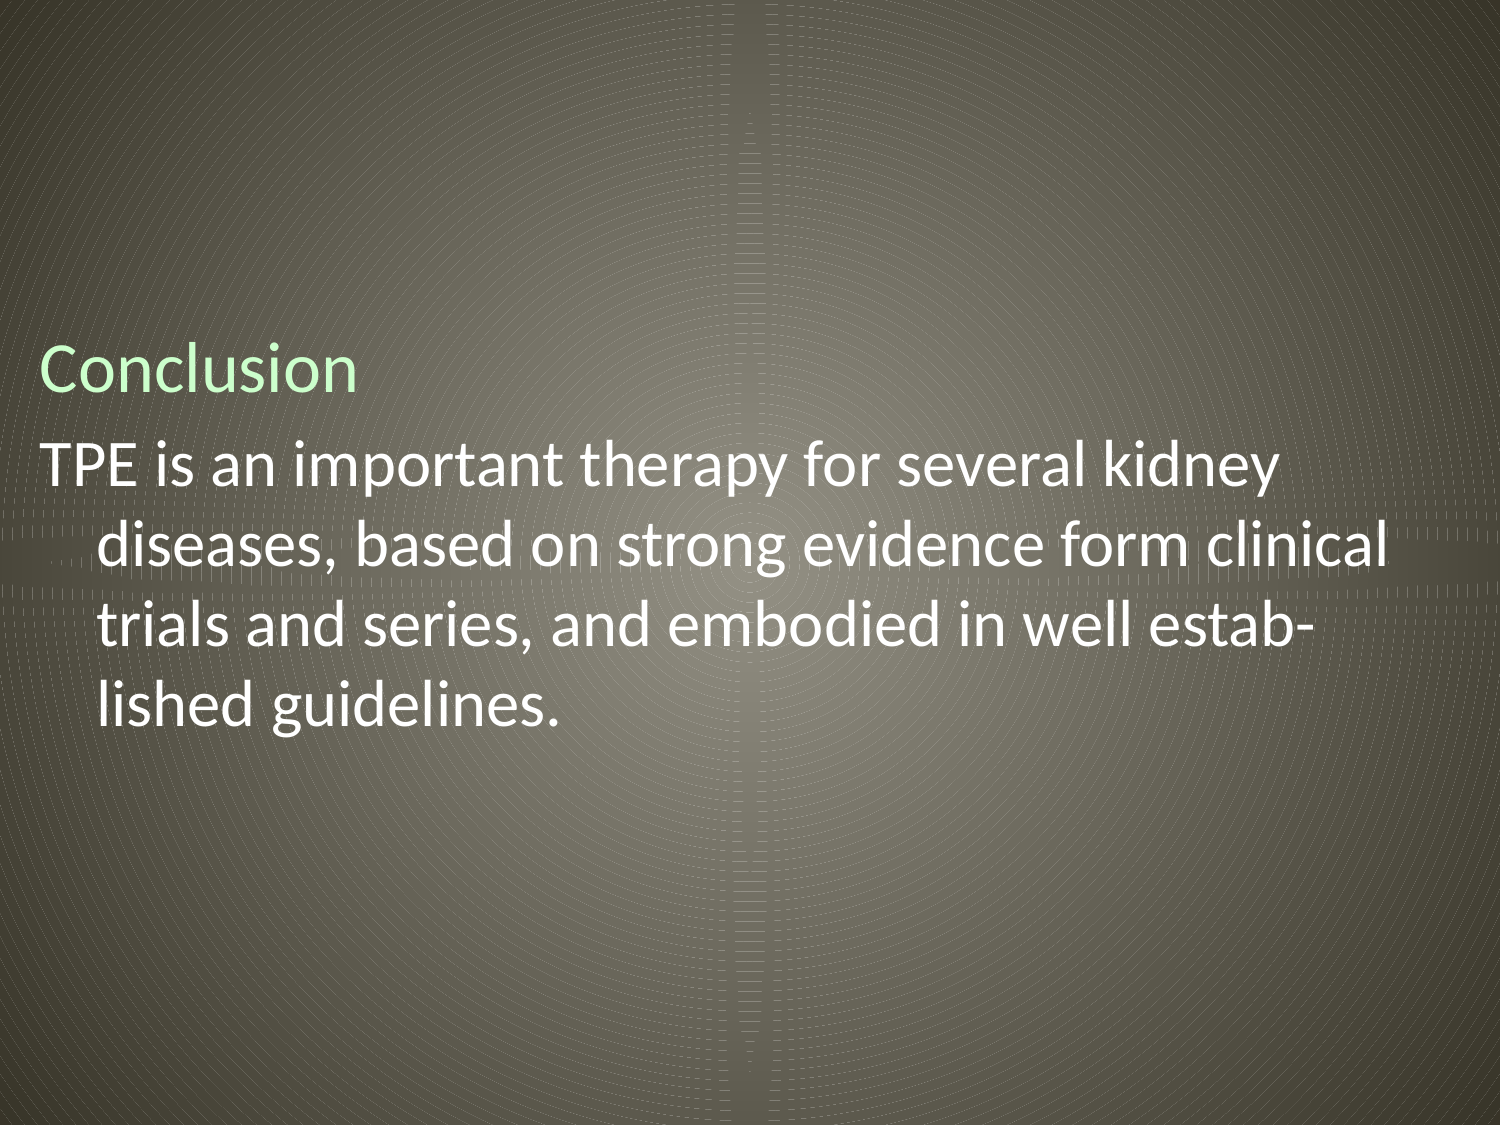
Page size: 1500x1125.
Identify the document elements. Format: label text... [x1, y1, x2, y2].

list Conclusion TPE is an important therapy for several kidney diseases, based on strong evidence form clinical trials and series, and embodied in well estab- lished guidelines. [24, 312, 1475, 863]
